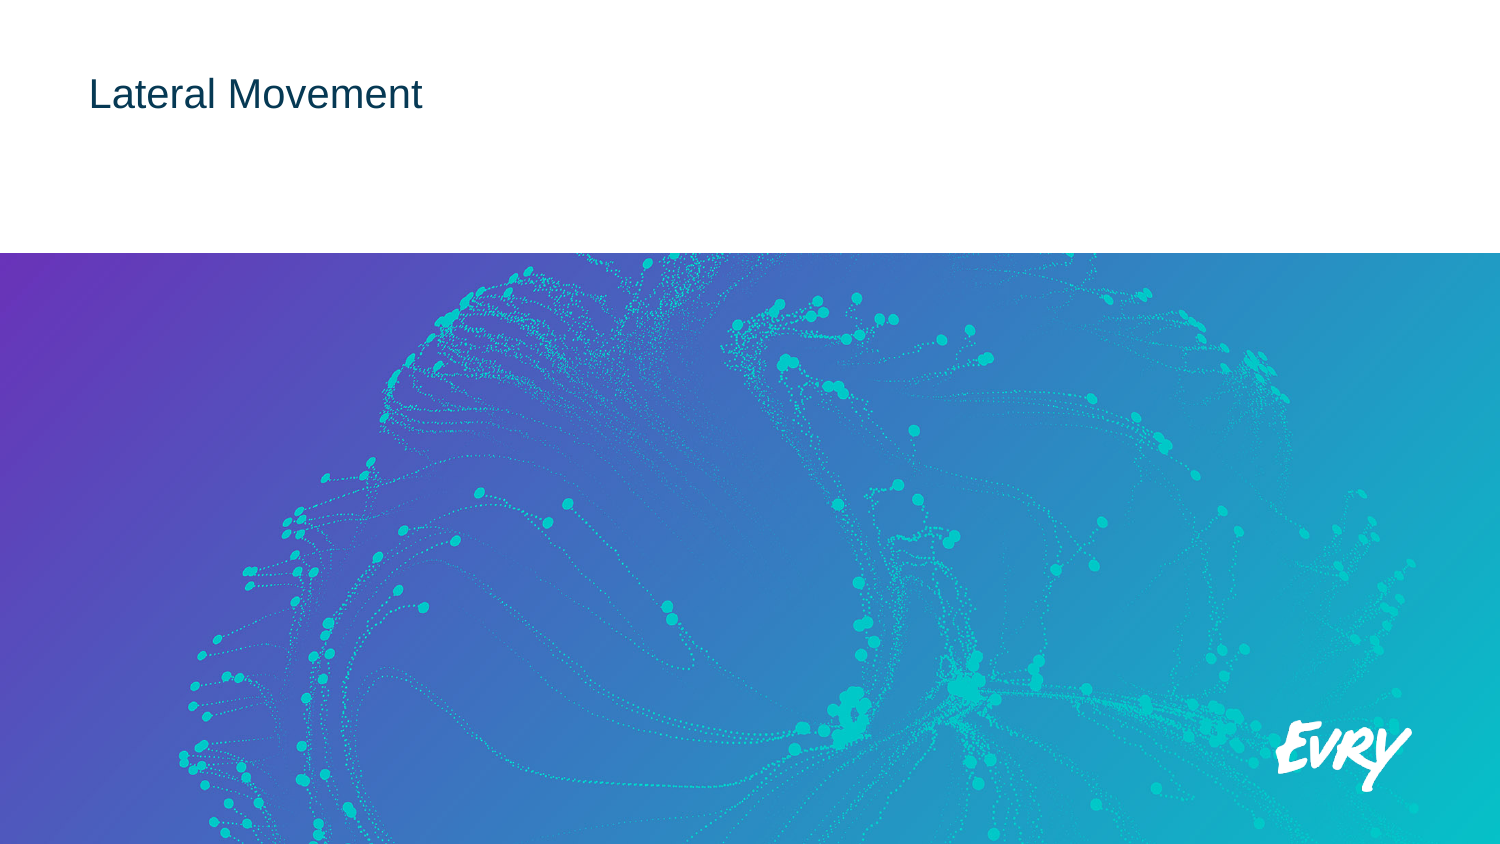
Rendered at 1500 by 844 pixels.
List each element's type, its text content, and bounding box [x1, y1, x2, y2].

title Lateral Movement [88, 62, 556, 172]
picture [0, 253, 1500, 844]
